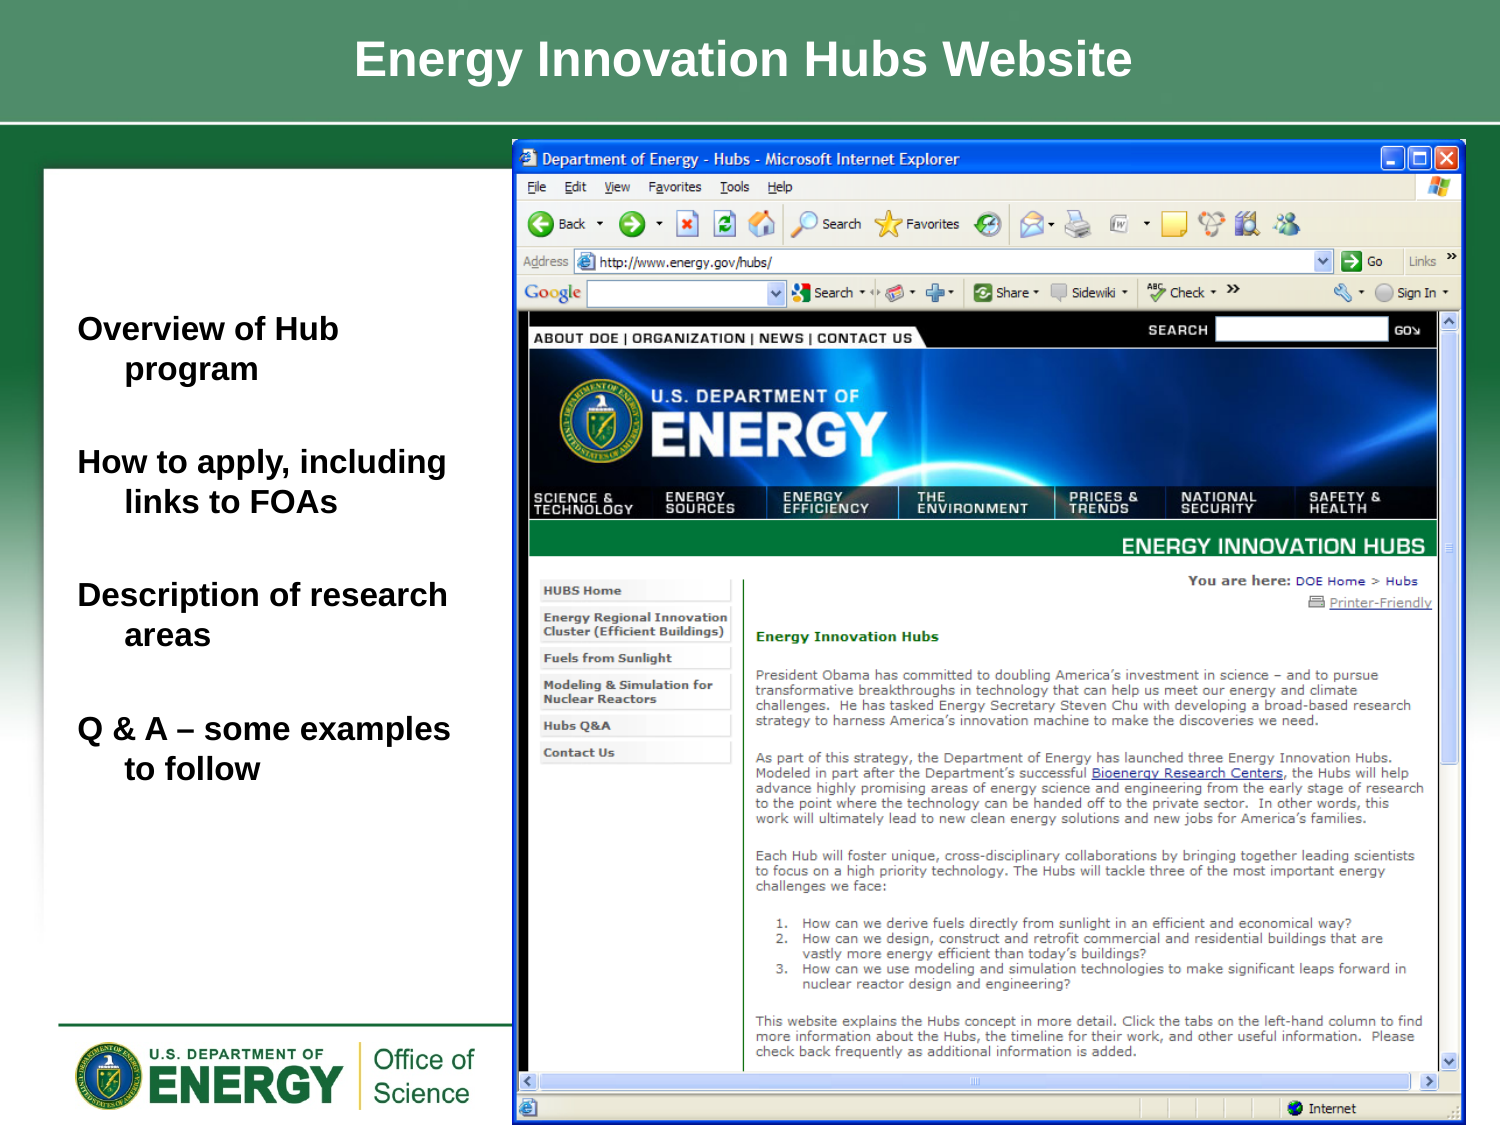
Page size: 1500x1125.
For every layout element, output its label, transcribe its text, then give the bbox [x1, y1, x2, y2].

picture [0, 0, 1500, 1125]
text_box Overview of Hub program How to apply, including links to FOAs Description of research areas Q & A – some examples to follow [62, 299, 475, 825]
title Energy Innovation Hubs Website [62, 0, 1426, 151]
